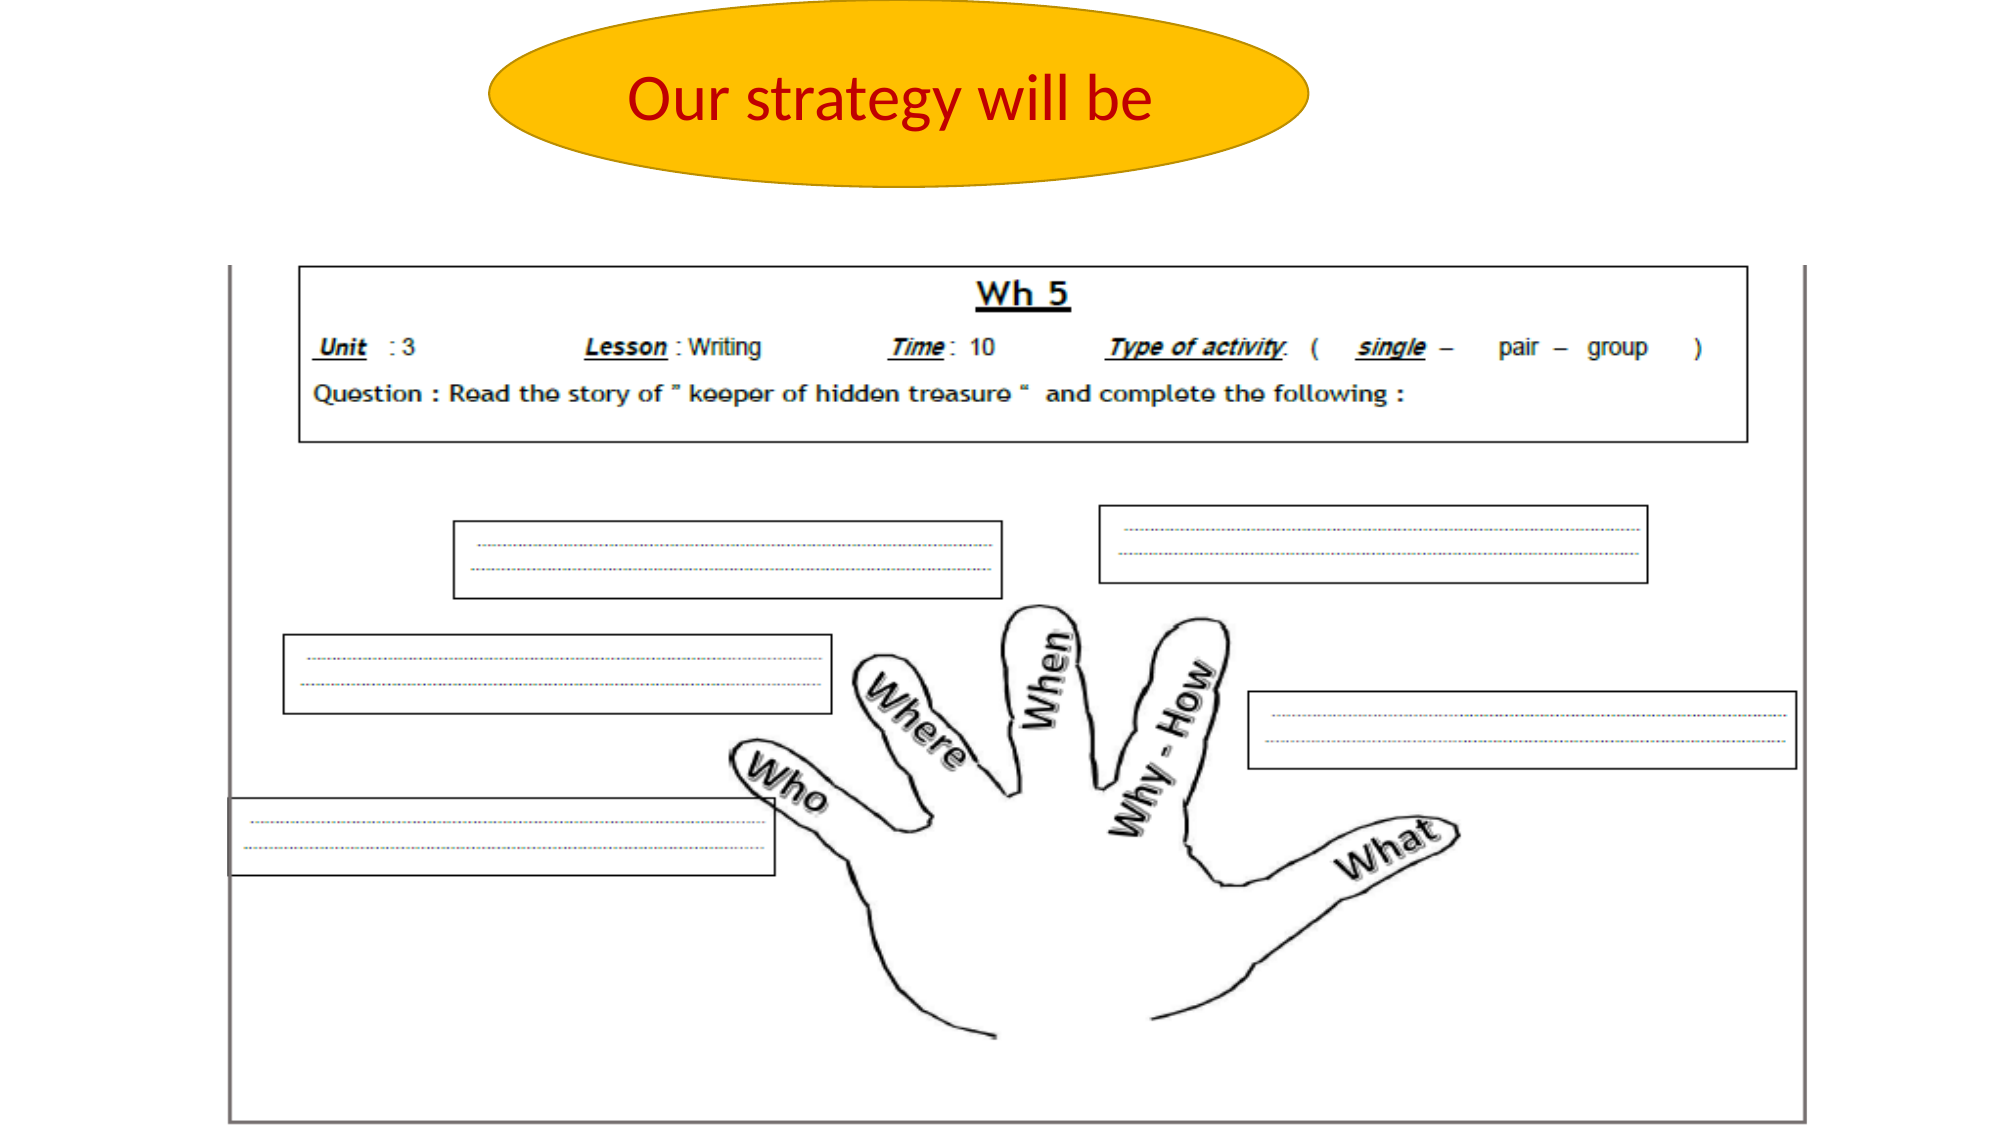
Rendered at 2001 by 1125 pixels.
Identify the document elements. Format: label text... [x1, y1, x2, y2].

text_box Our strategy will be [488, 0, 1310, 188]
picture [227, 265, 1808, 1125]
